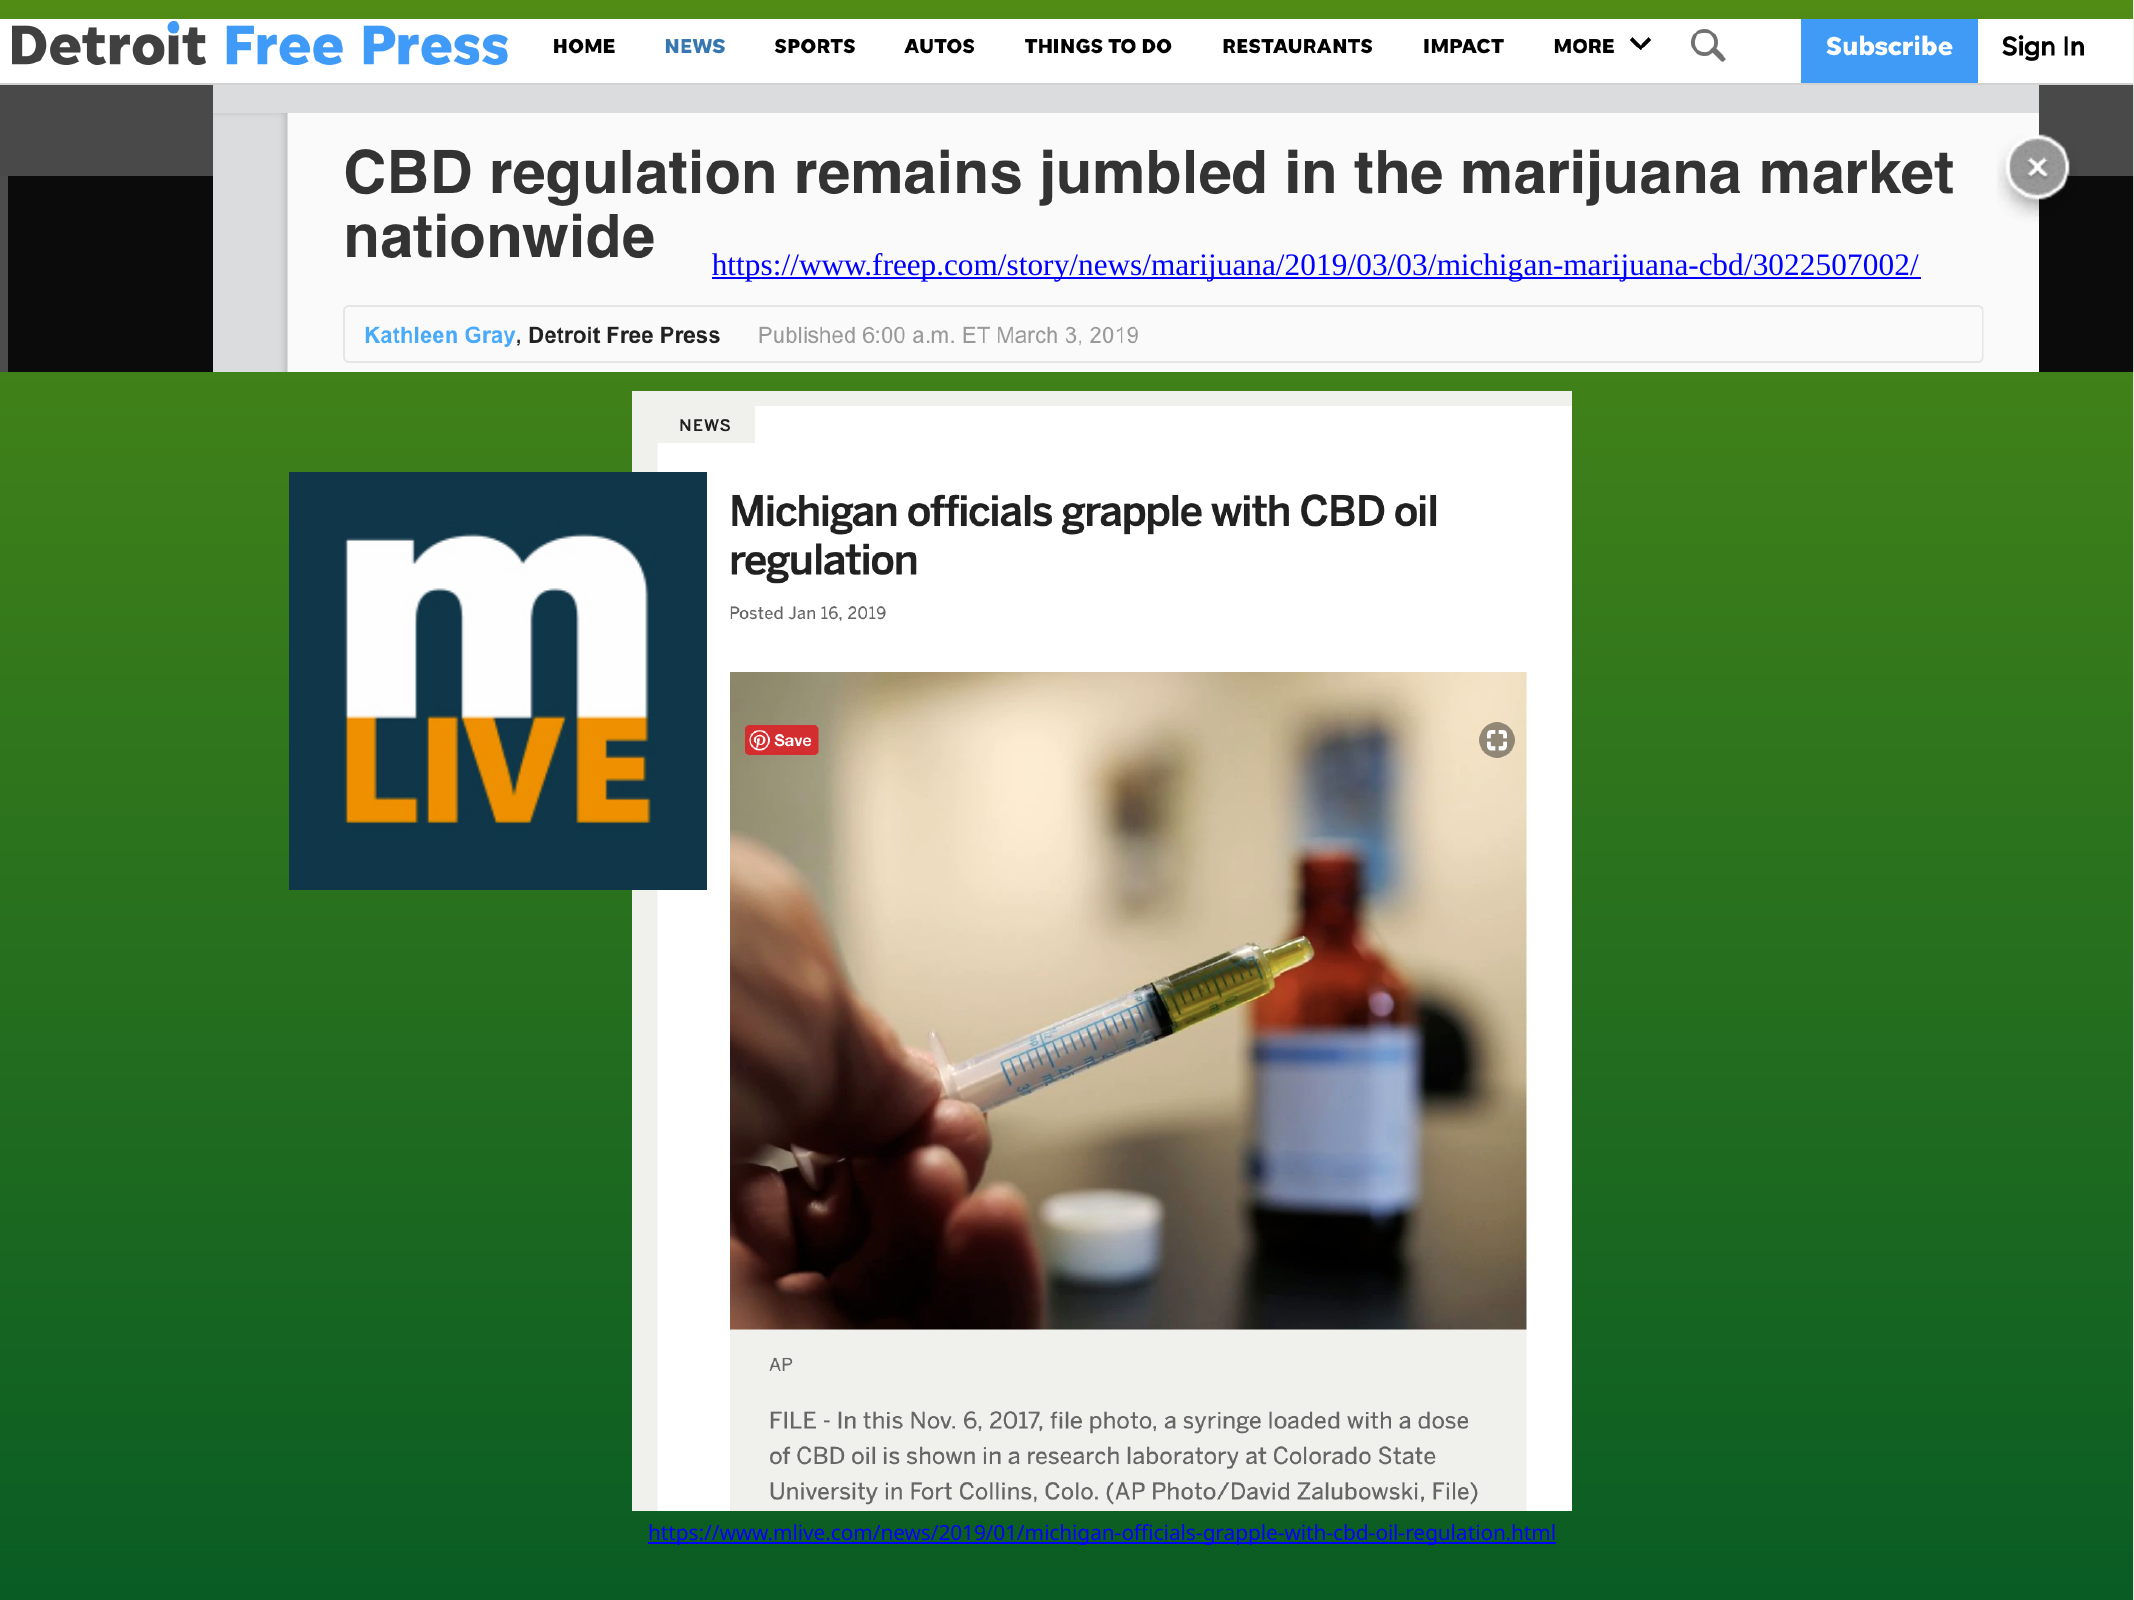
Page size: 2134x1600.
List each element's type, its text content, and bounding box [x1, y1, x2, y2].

picture [289, 390, 1572, 1511]
picture [0, 19, 2134, 373]
text_box https://www.mlive.com/news/2019/01/michigan-officials-grapple-with-cbd-oil-regulation.html [639, 1511, 1565, 1557]
